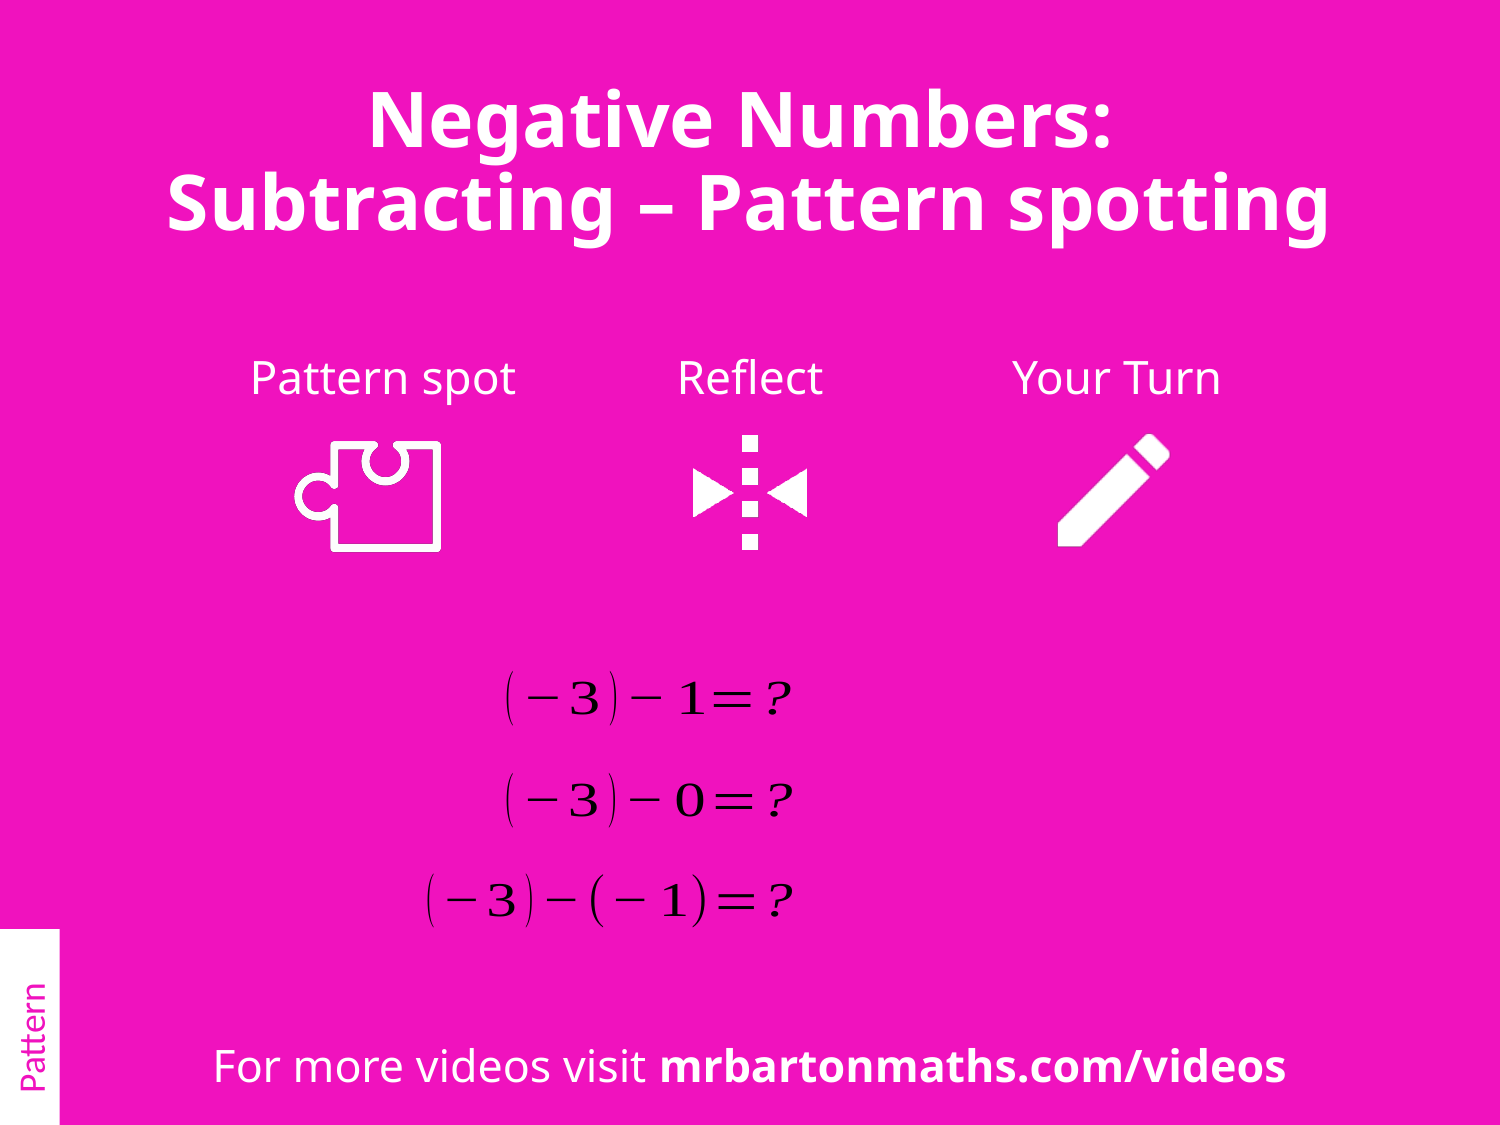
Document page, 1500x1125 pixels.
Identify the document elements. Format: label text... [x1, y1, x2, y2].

title Negative Numbers: Subtracting – Pattern spotting [102, 27, 1398, 255]
text_box Pattern [0, 929, 60, 1125]
text_box For more videos visit mrbartonmaths.com/videos [96, 1008, 1404, 1100]
picture [1038, 415, 1189, 566]
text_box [213, 346, 1287, 412]
picture [212, 428, 522, 578]
picture [693, 435, 807, 550]
